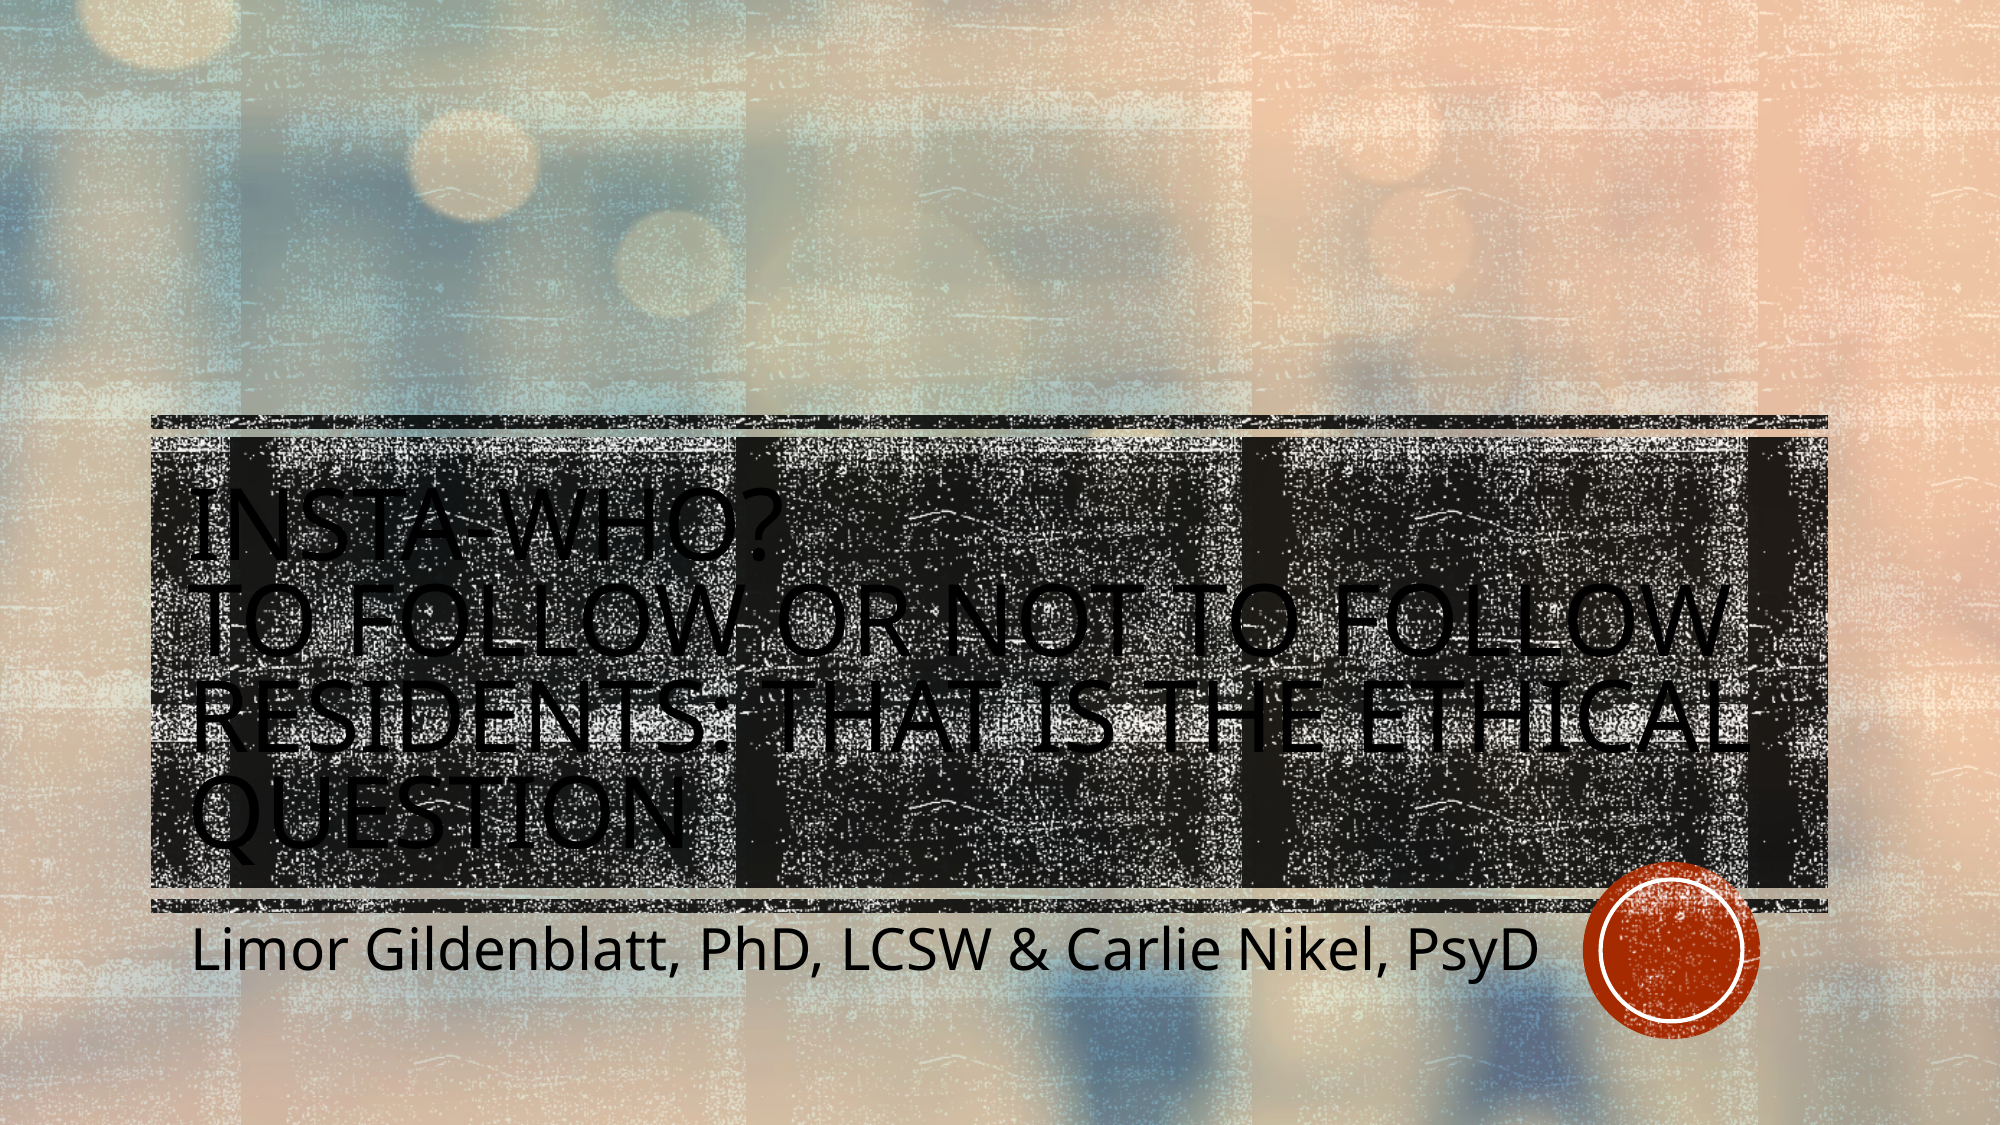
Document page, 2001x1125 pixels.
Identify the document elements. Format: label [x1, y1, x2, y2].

text_box [1586, 865, 1757, 1036]
picture [2, 2, 1997, 1124]
